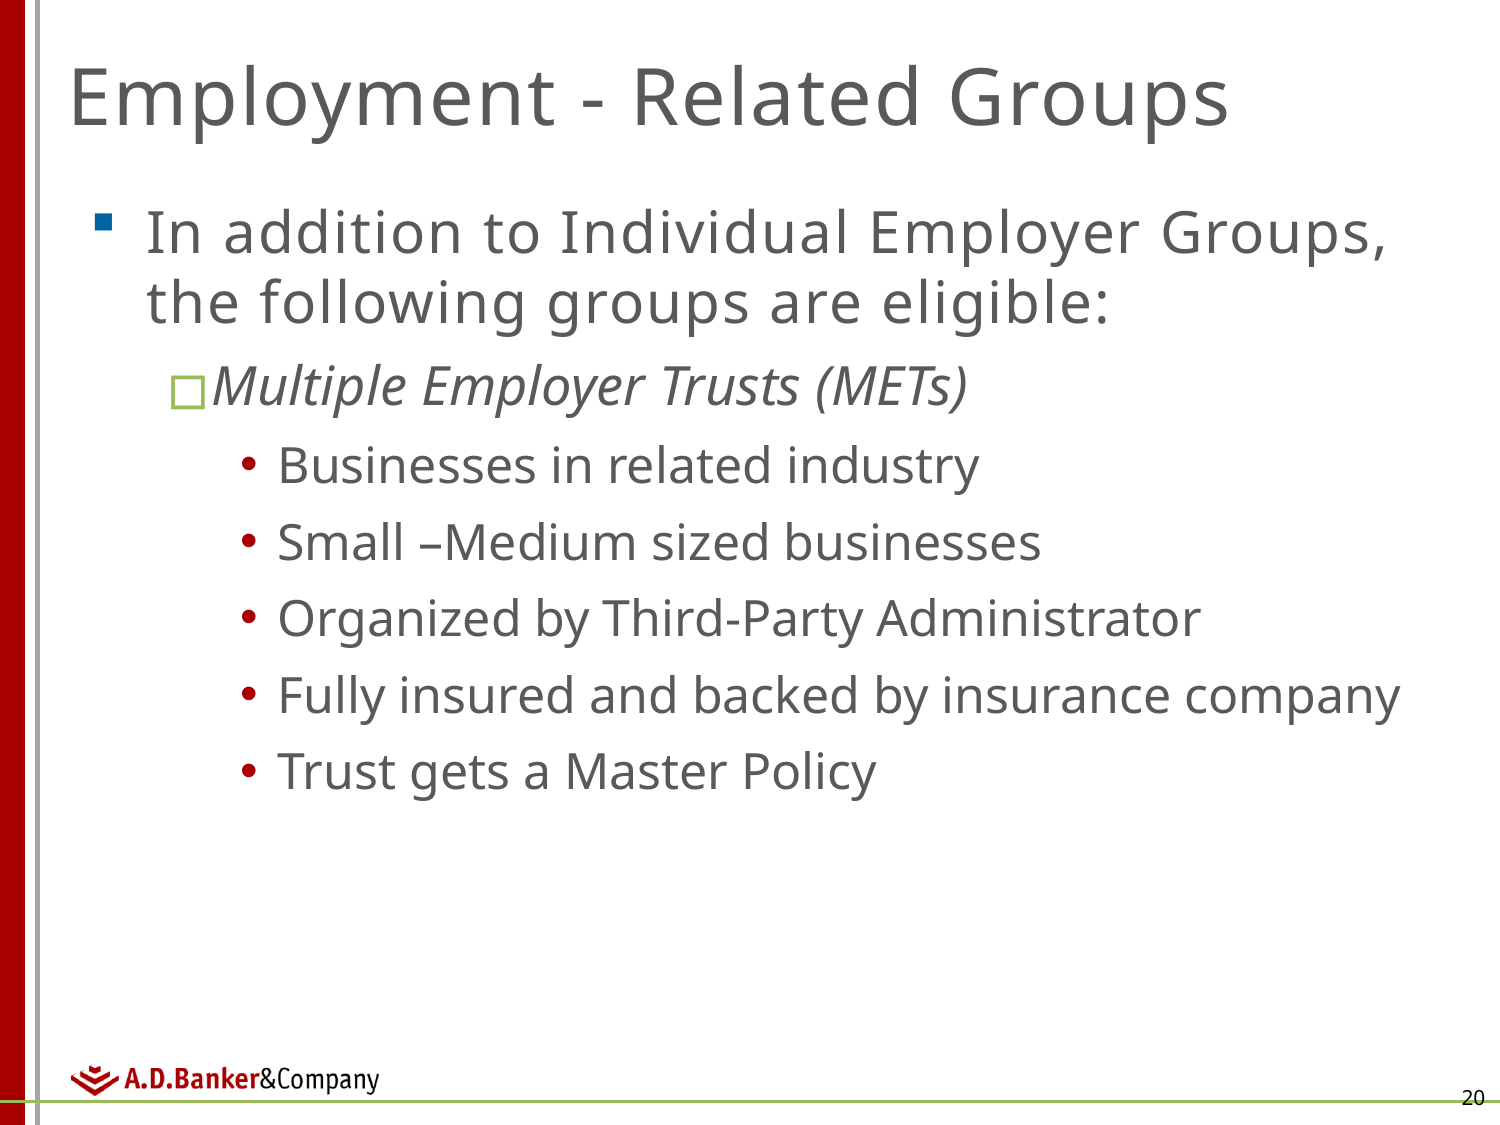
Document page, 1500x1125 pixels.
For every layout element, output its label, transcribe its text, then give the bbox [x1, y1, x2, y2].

text_box 20 [1412, 1077, 1500, 1125]
list In addition to Individual Employer Groups, the following groups are eligible: Multiple Employer Trusts (METs) Businesses in related industry Small –Medium sized businesses Organized by Third-Party Administrator Fully insured and backed by insurance company Trust gets a Master Policy [75, 187, 1500, 930]
title Employment - Related Groups [37, 0, 1500, 188]
picture [71, 1064, 379, 1096]
